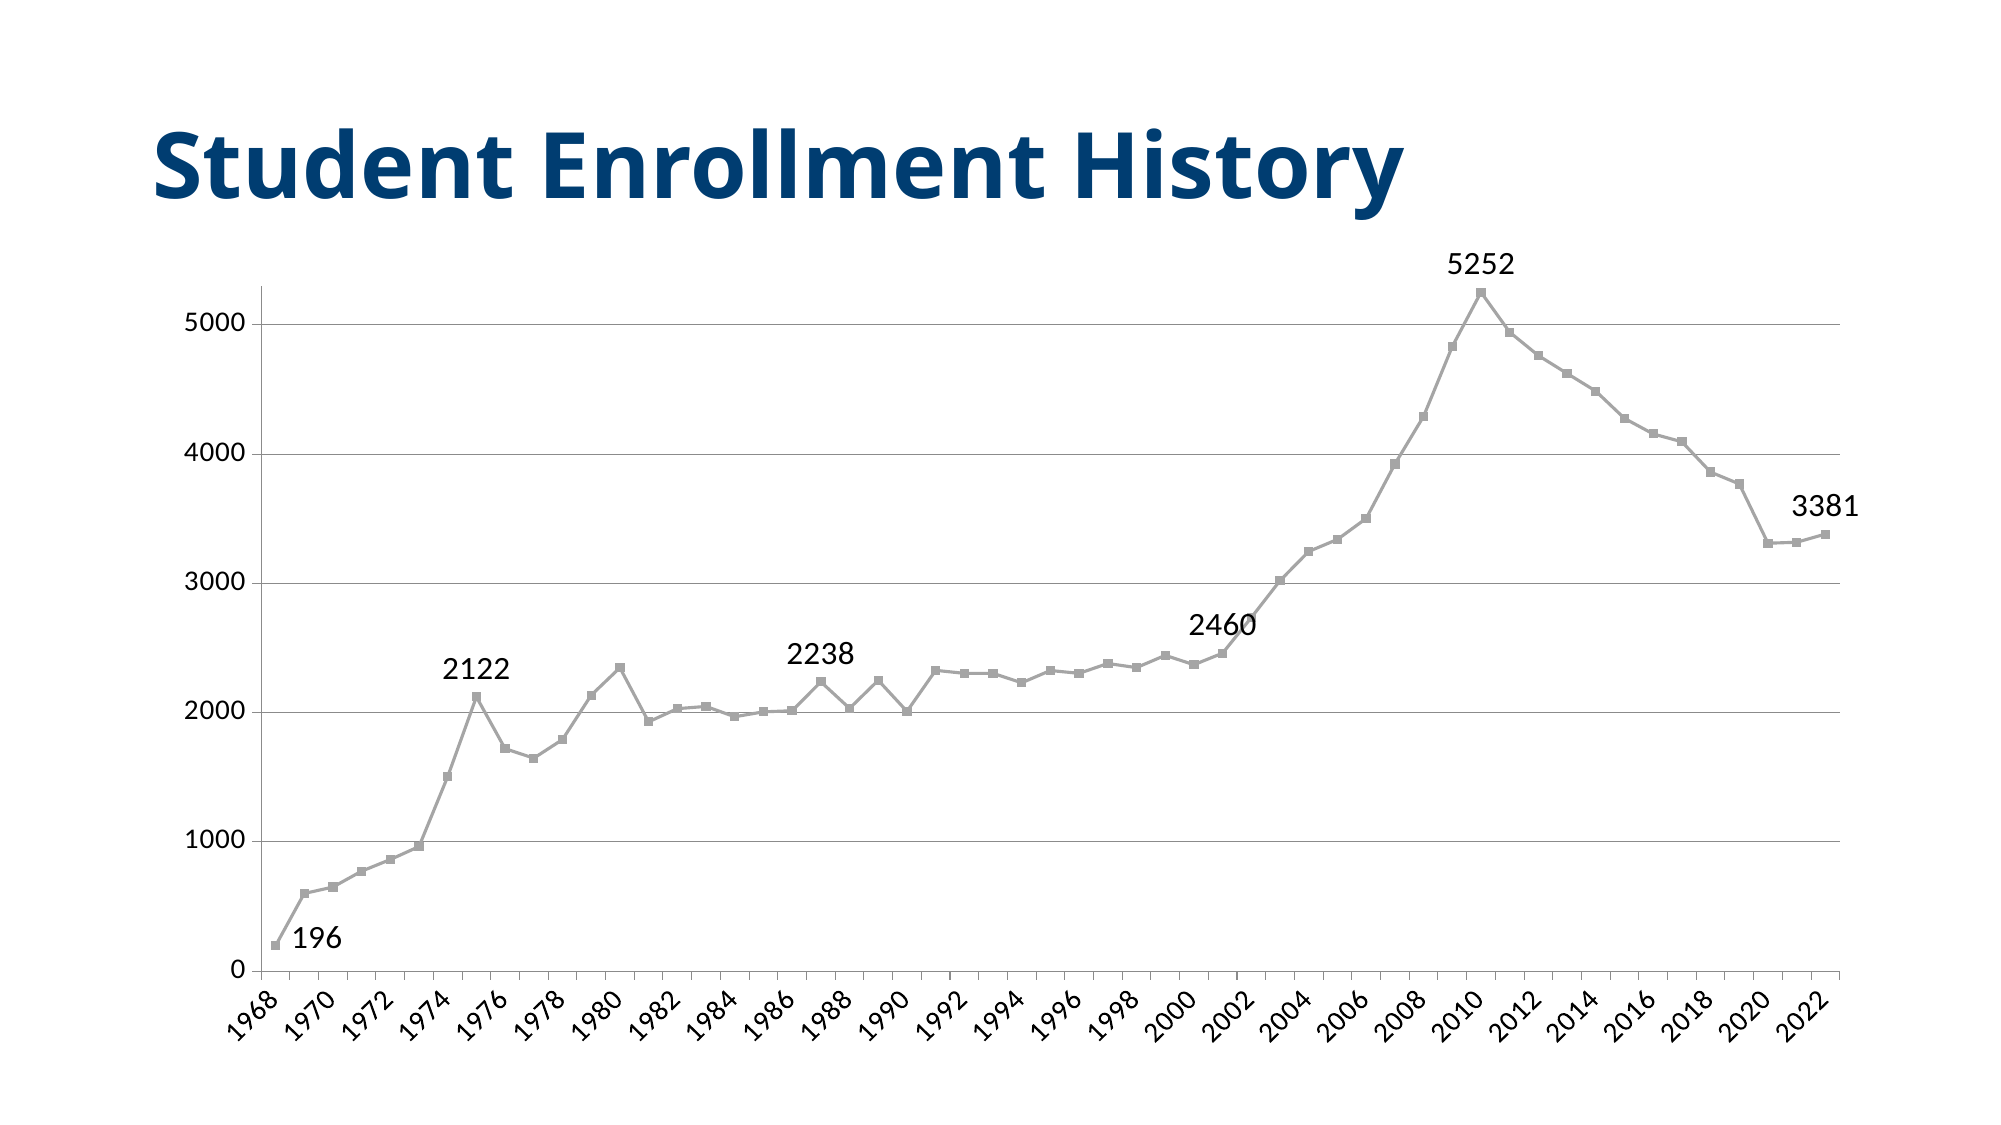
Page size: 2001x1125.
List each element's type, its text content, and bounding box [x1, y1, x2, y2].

chart [149, 250, 1875, 1066]
title Student Enrollment History [137, 59, 1863, 278]
